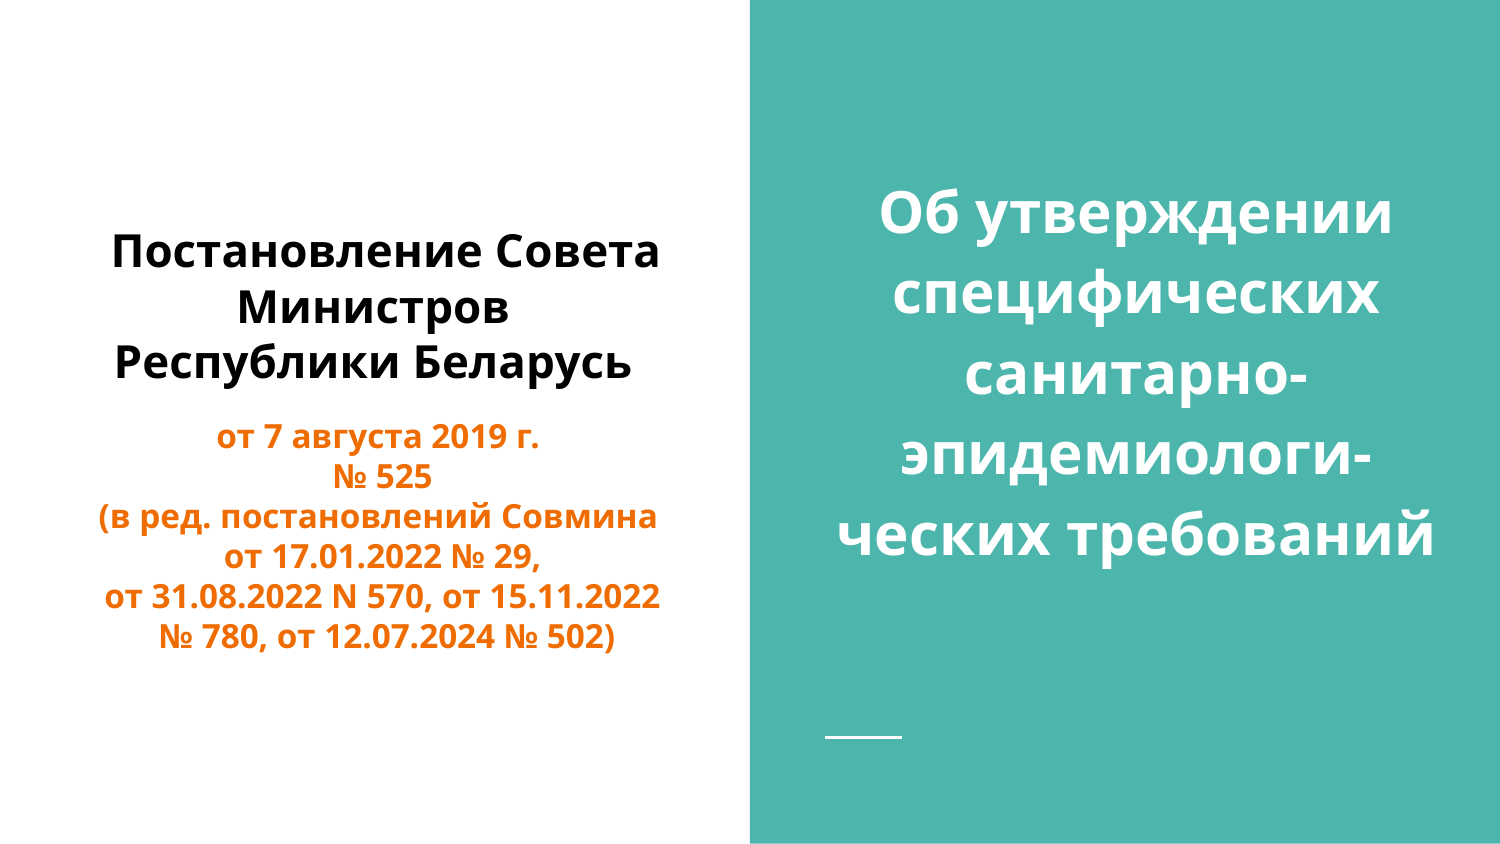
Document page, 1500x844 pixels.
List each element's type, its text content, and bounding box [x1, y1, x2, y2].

subtitle от 7 августа 2019 г. № 525 (в ред. постановлений Совмина от 17.01.2022 № 29, от 31.08.2022 N 570, от 15.11.2022 № 780, от 12.07.2024 № 502) [41, 400, 706, 604]
list Об утверждении специфических санитарно-эпидемиологи-ческих требований [791, 62, 1463, 669]
title Постановление Совета Министров Республики Беларусь [47, 127, 711, 403]
